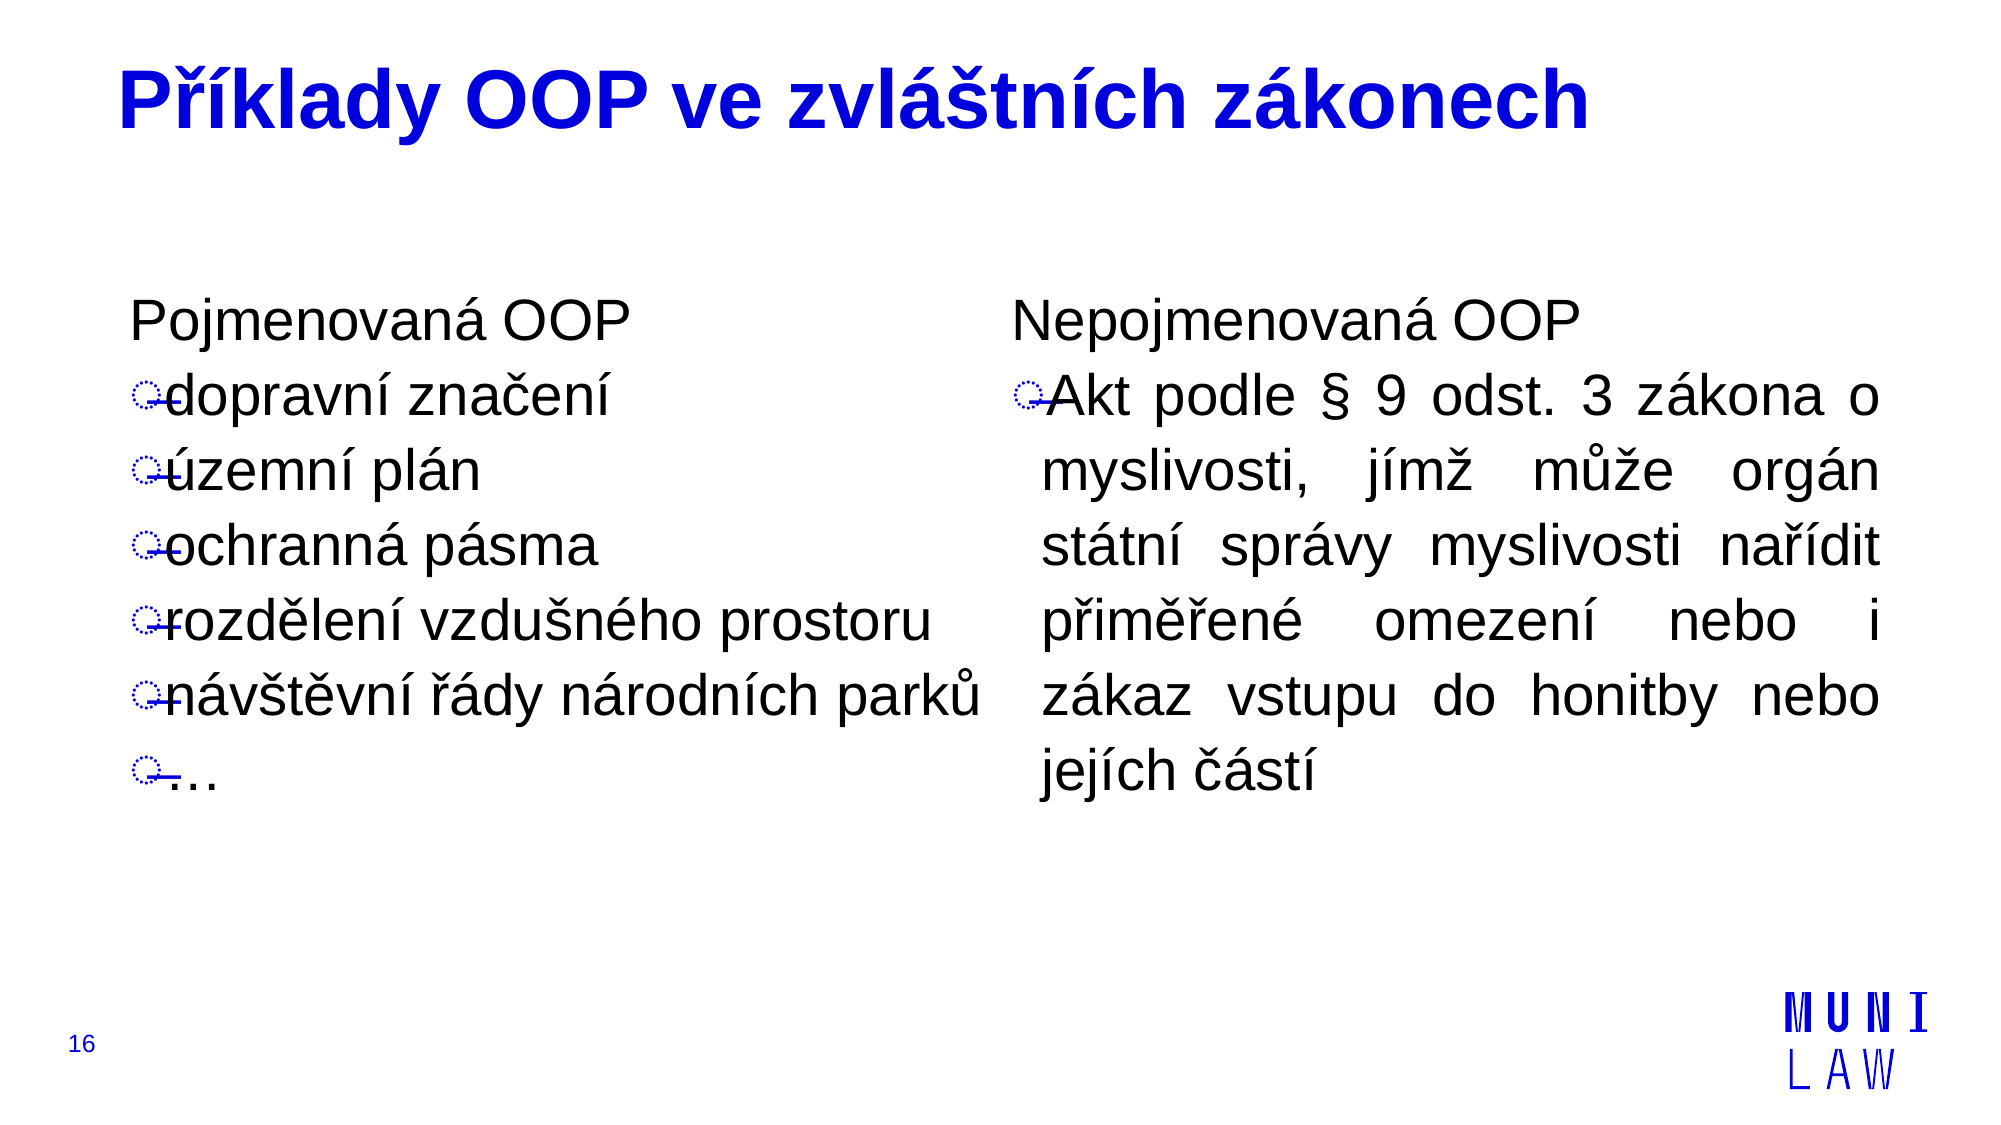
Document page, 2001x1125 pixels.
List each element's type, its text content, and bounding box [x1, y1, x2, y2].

title Příklady OOP ve zvláštních zákonech [117, 62, 1882, 137]
list Pojmenovaná OOP dopravní značení územní plán ochranná pásma rozdělení vzdušného prostoru návštěvní řády národních parků … Nepojmenovaná OOP Akt podle § 9 odst. 3 zákona o myslivosti, jímž může orgán státní správy myslivosti nařídit přiměřené omezení nebo i zákaz vstupu do honitby nebo jejích částí [118, 277, 1883, 957]
slide_number 16 [67, 1021, 110, 1063]
